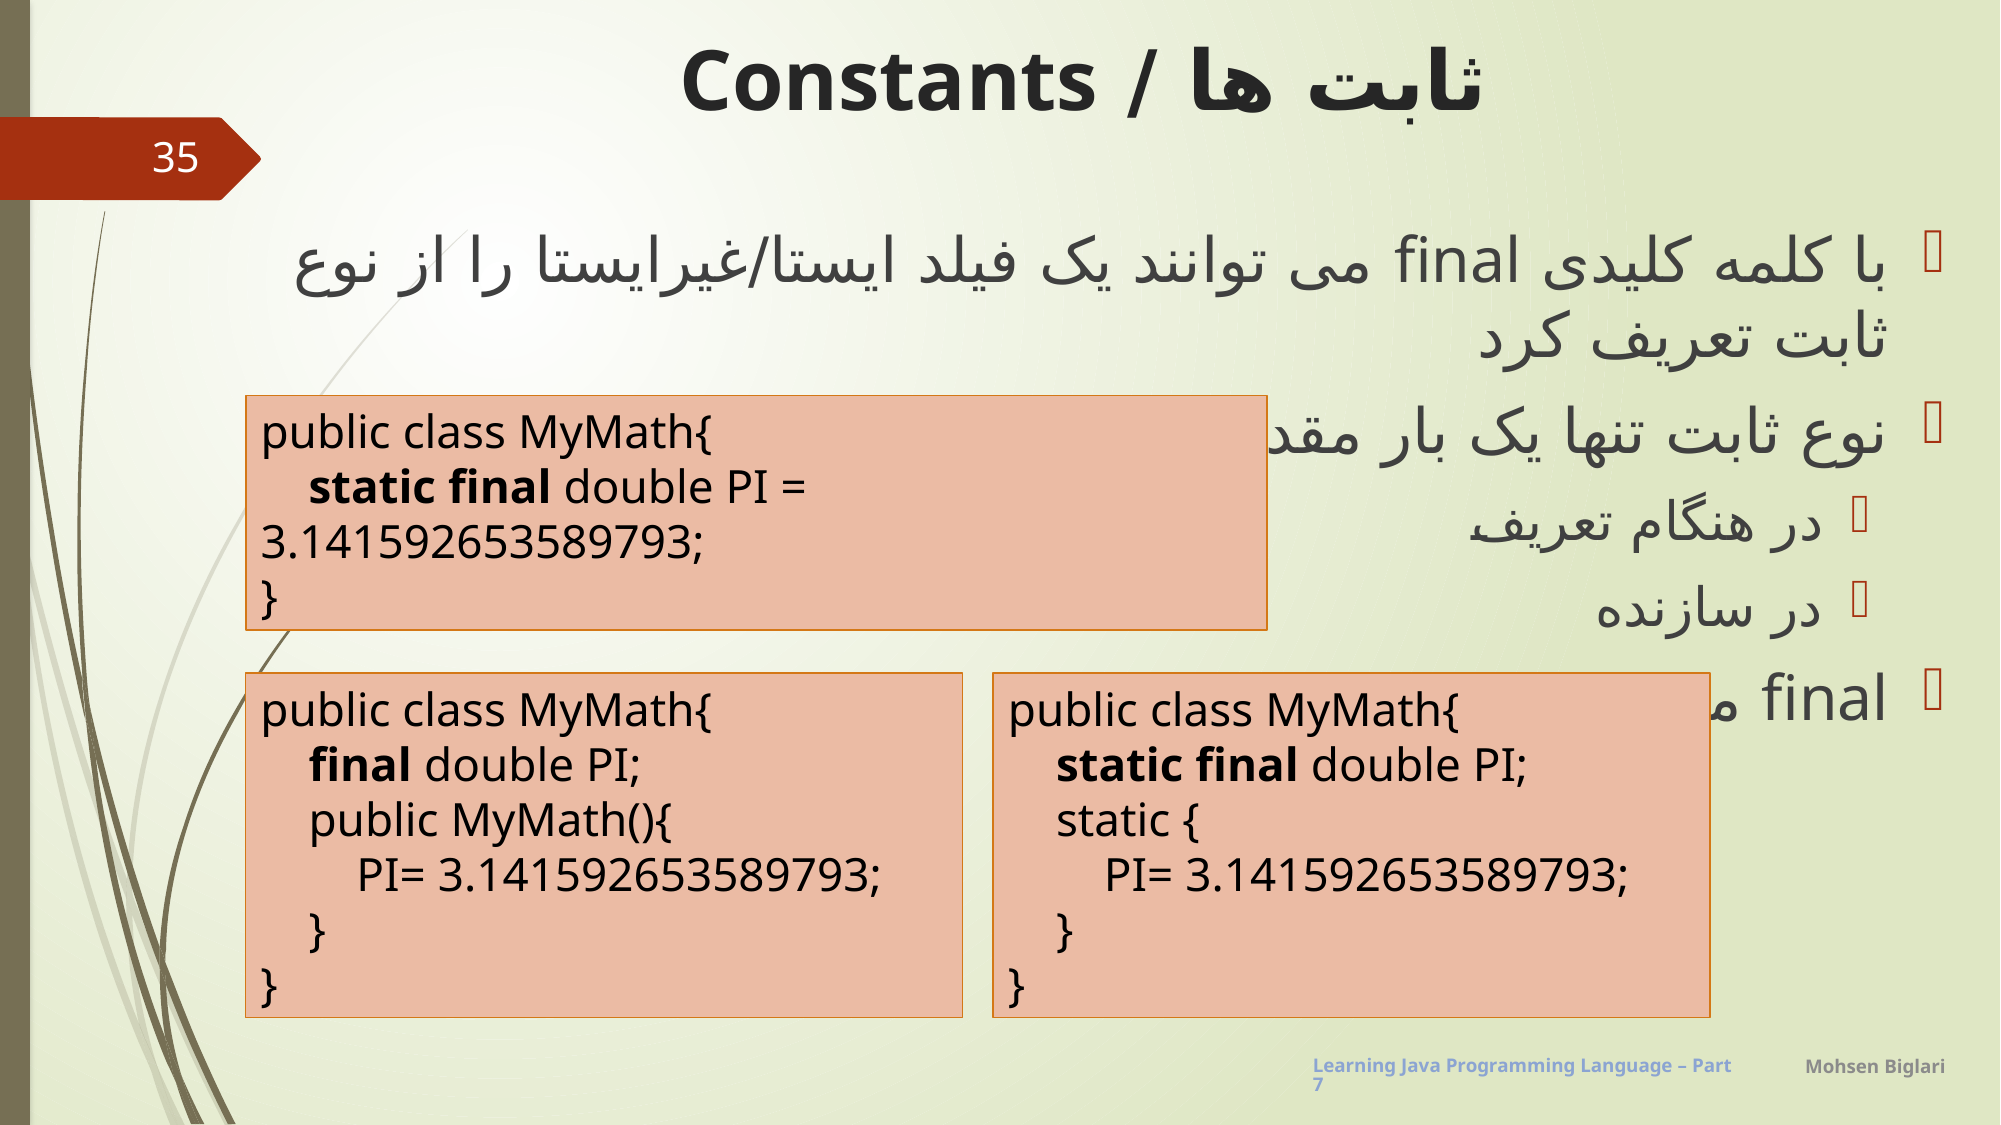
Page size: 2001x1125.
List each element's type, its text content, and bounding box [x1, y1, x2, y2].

text_box public class MyMath{ final double PI; public MyMath(){ PI= 3.141592653589793; } } [245, 672, 963, 1018]
text_box public class MyMath{ static final double PI = 3.141592653589793; } [245, 395, 1268, 631]
title ثابت ها / Constants [279, 19, 1888, 212]
slide_number 35 [87, 129, 216, 190]
list با کلمه کلیدی final می توانند یک فیلد ایستا/غیرایستا را از نوع ثابت تعریف کرد نوع ثابت تنها یک بار مقداردهی شده و دیگر قابل تغییر نیست در هنگام تعریف در سازنده final می تواند با static به کار رود [215, 212, 1961, 970]
text_box public class MyMath{ static final double PI; static { PI= 3.141592653589793; } } [992, 672, 1711, 1018]
slide_number Mohsen Biglari [1772, 1035, 1961, 1097]
footer Learning Java Programming Language – Part7 [1297, 1036, 1748, 1097]
